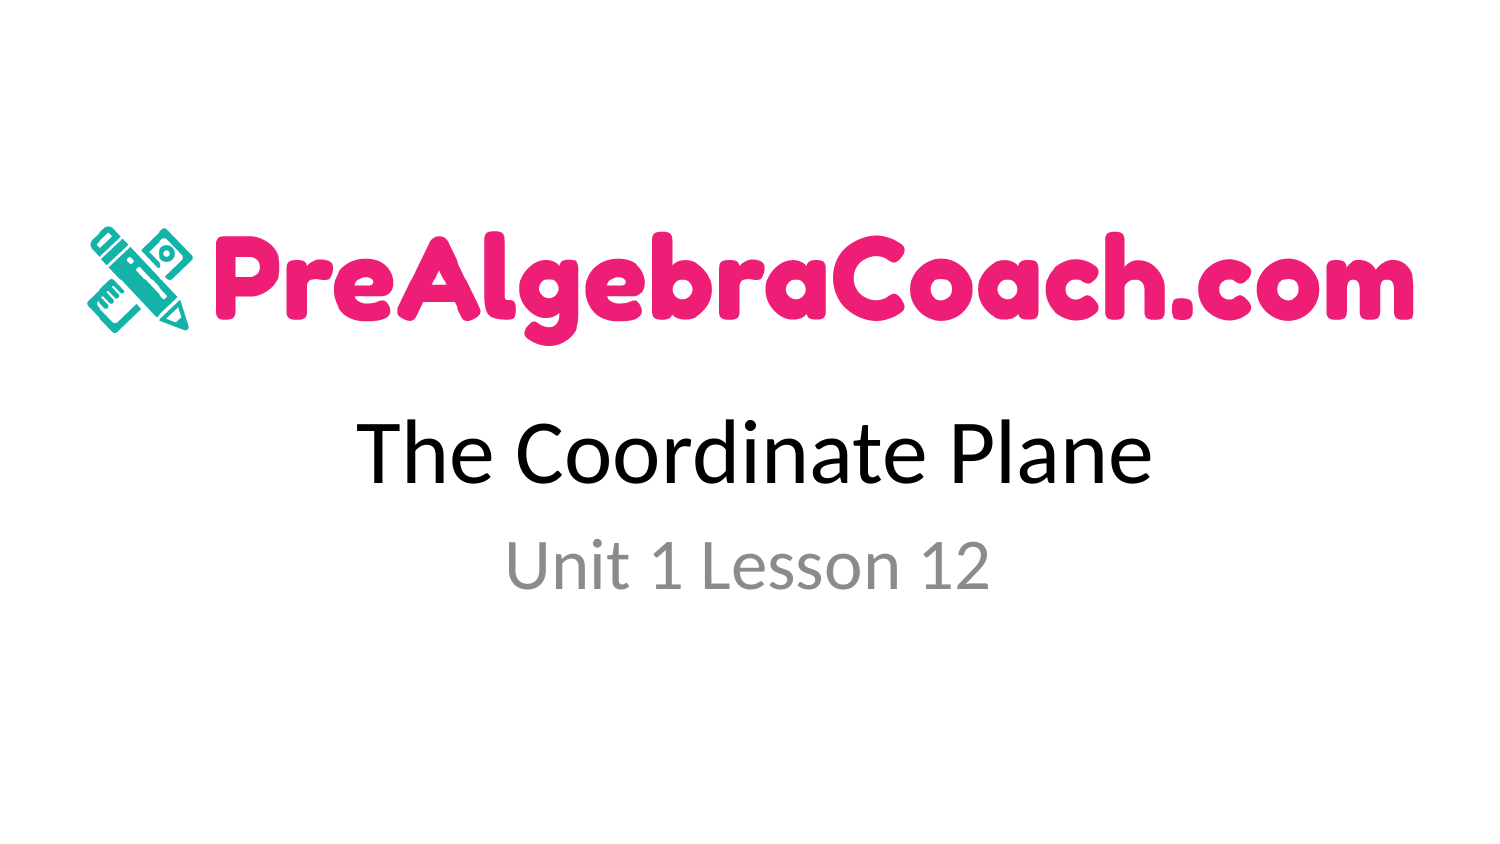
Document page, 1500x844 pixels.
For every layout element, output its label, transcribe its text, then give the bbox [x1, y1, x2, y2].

subtitle The Coordinate Plane Unit 1 Lesson 12 [75, 384, 1438, 710]
picture [40, 209, 1473, 352]
